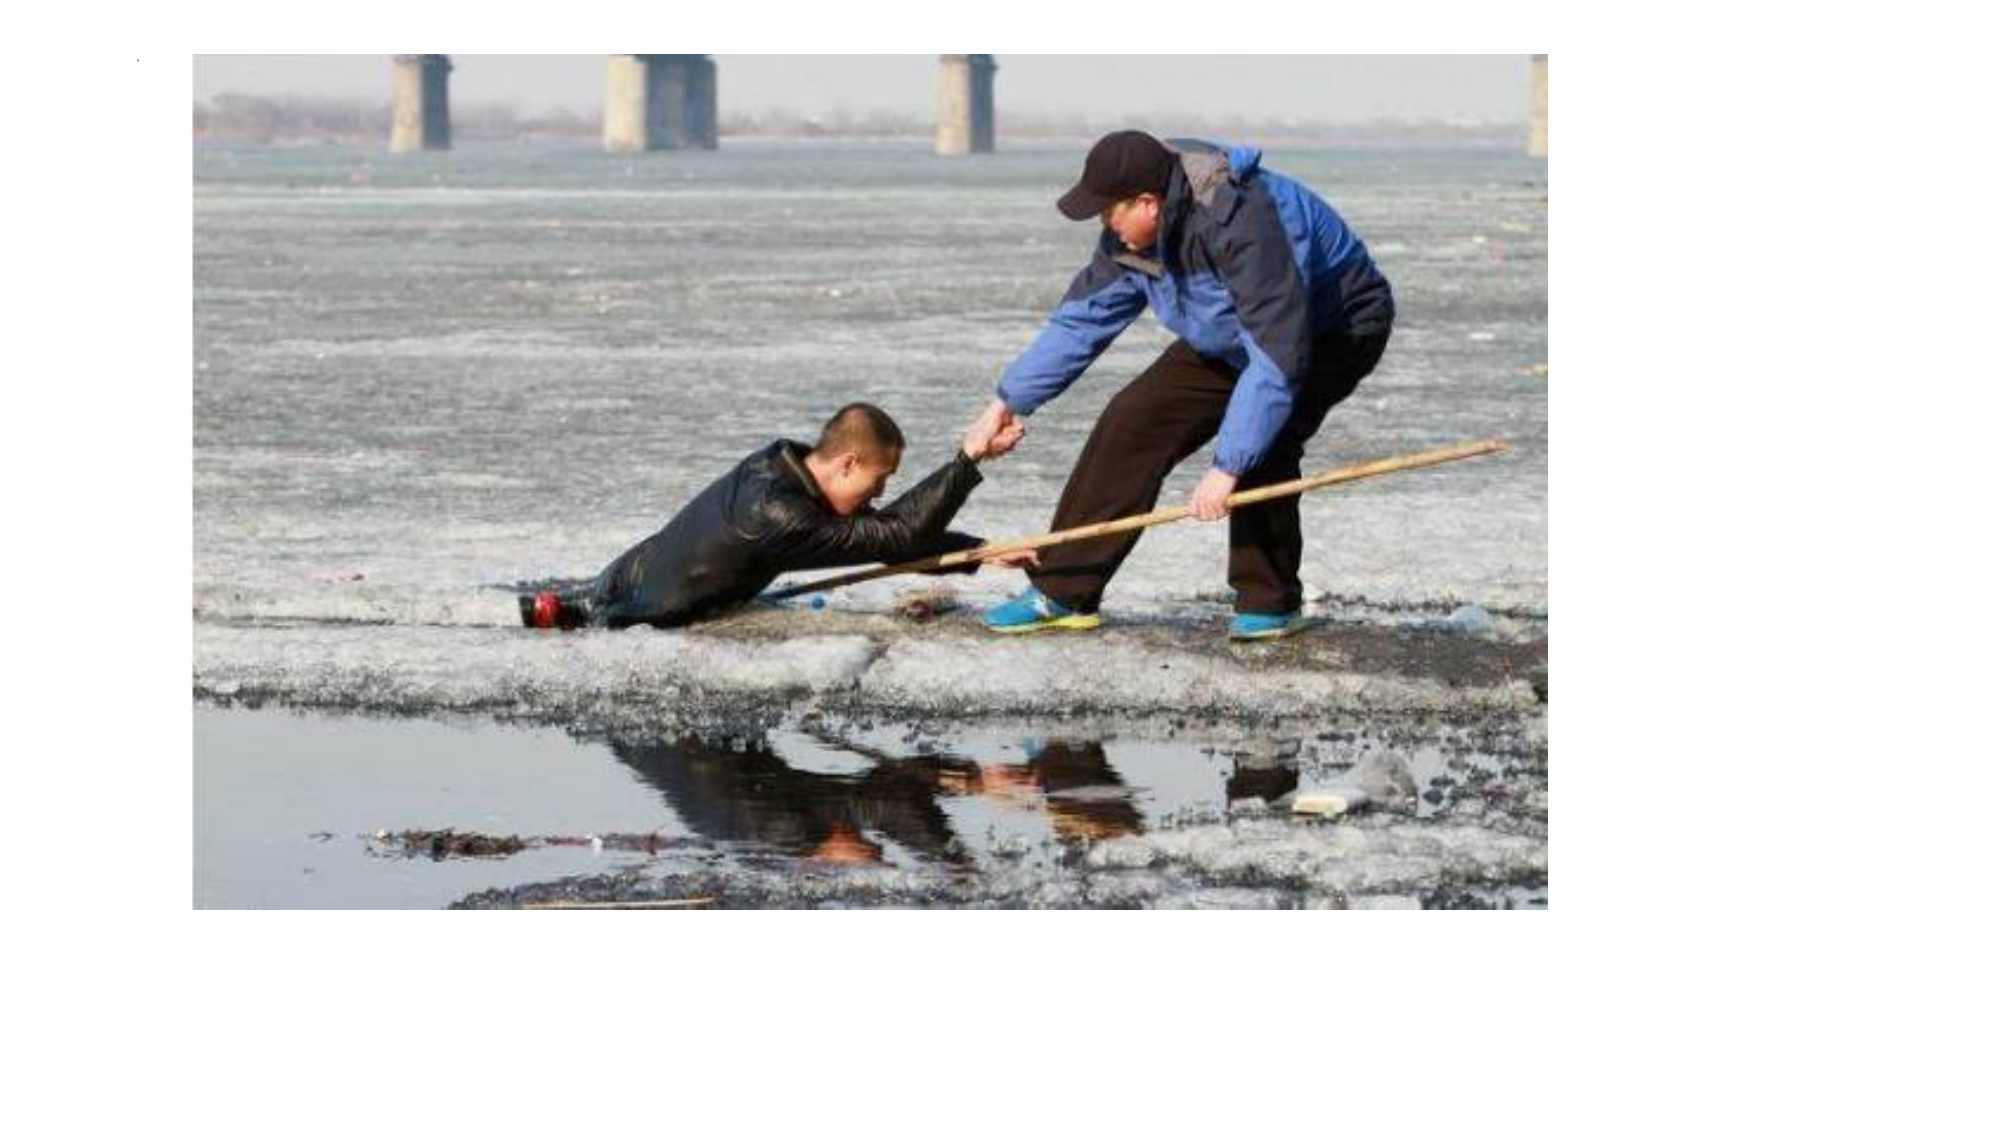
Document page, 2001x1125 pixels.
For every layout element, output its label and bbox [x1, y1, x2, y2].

picture [191, 54, 1548, 911]
